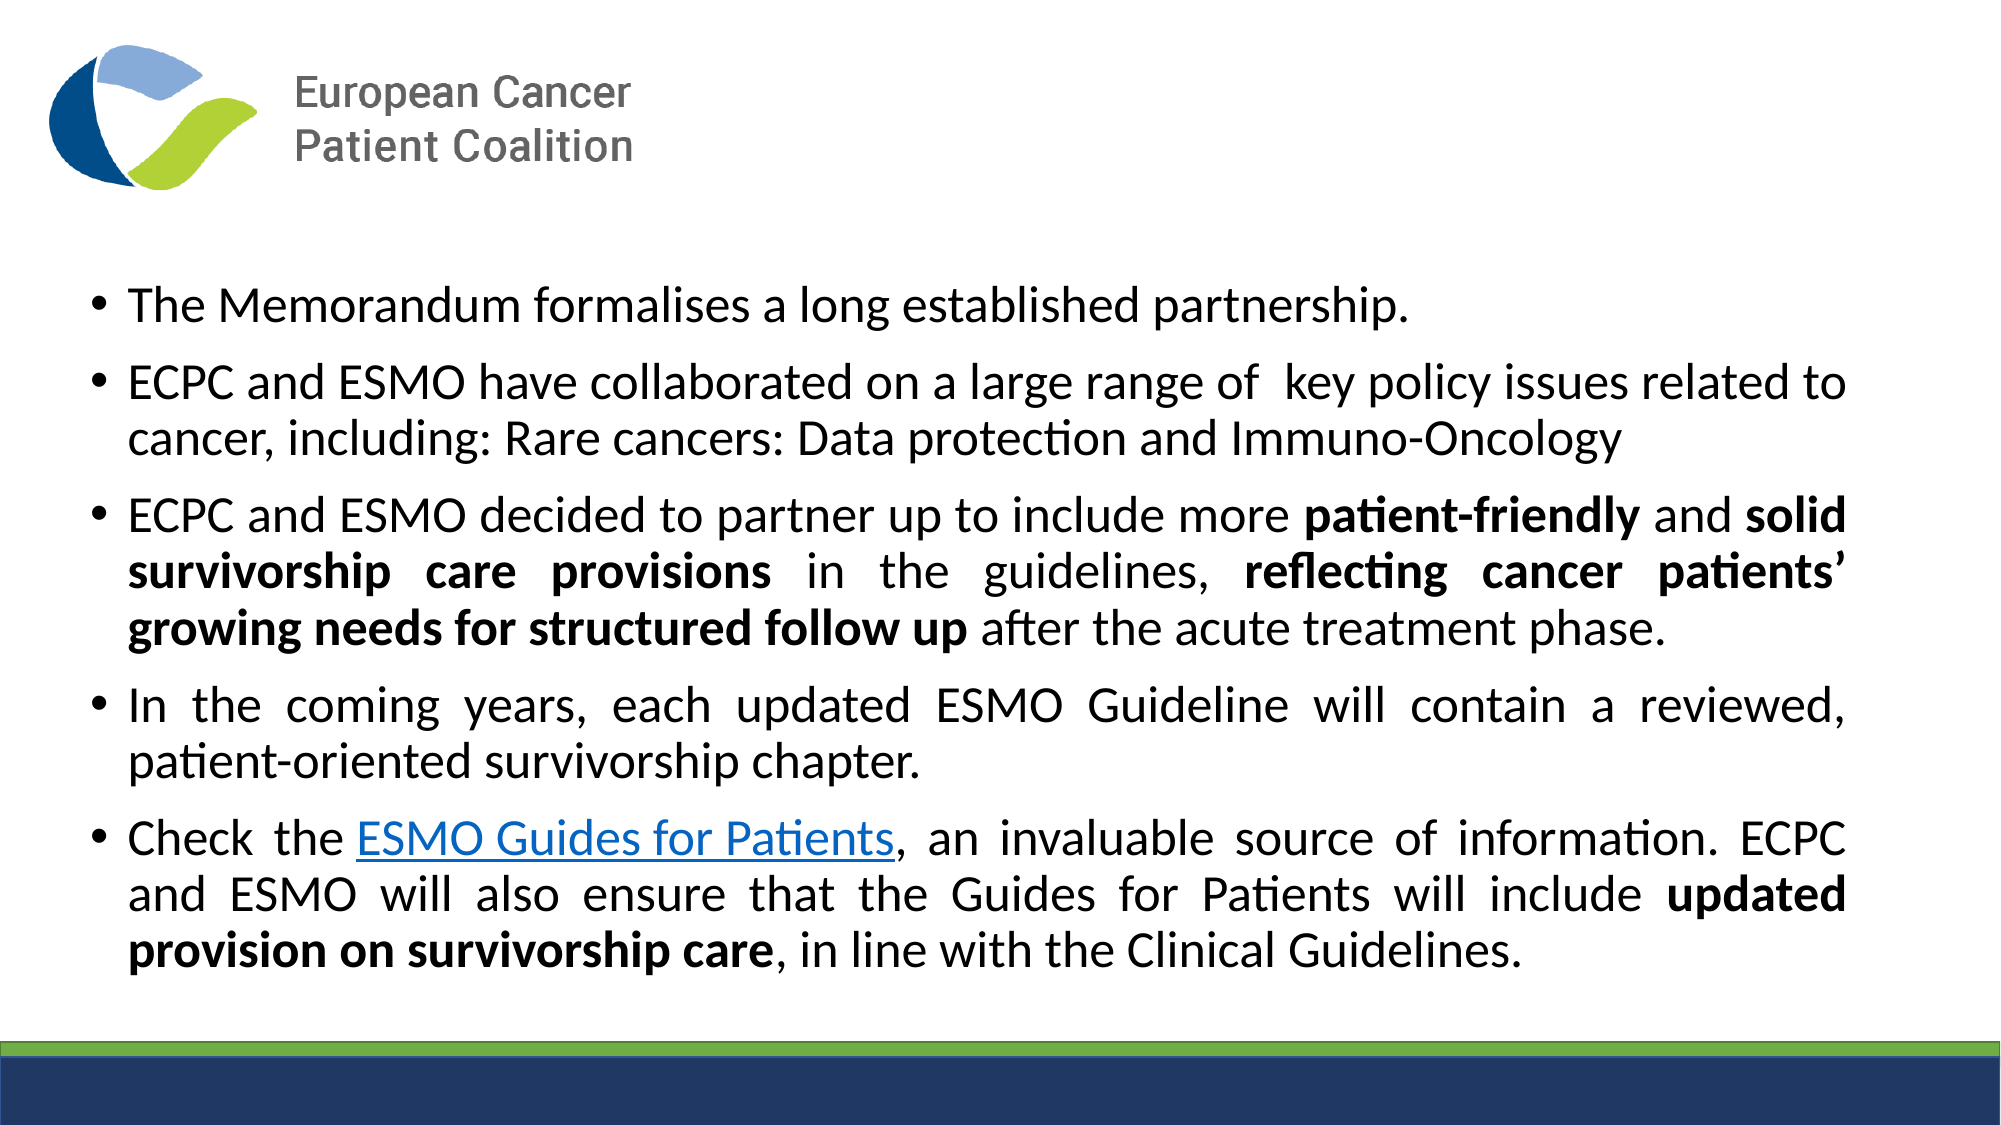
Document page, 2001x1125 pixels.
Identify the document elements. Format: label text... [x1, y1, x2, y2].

picture [44, 44, 639, 191]
list The Memorandum formalises a long established partnership. ECPC and ESMO have collaborated on a large range of key policy issues related to cancer, including: Rare cancers: Data protection and Immuno-Oncology ECPC and ESMO decided to partner up to include more patient-friendly and solid survivorship care provisions in the guidelines, reflecting cancer patients’ growing needs for structured follow up after the acute treatment phase. In the coming years, each updated ESMO Guideline will contain a reviewed, patient-oriented survivorship chapter. Check the ESMO Guides for Patients, an invaluable source of information. ECPC and ESMO will also ensure that the Guides for Patients will include updated provision on survivorship care, in line with the Clinical Guidelines. [75, 269, 1863, 968]
